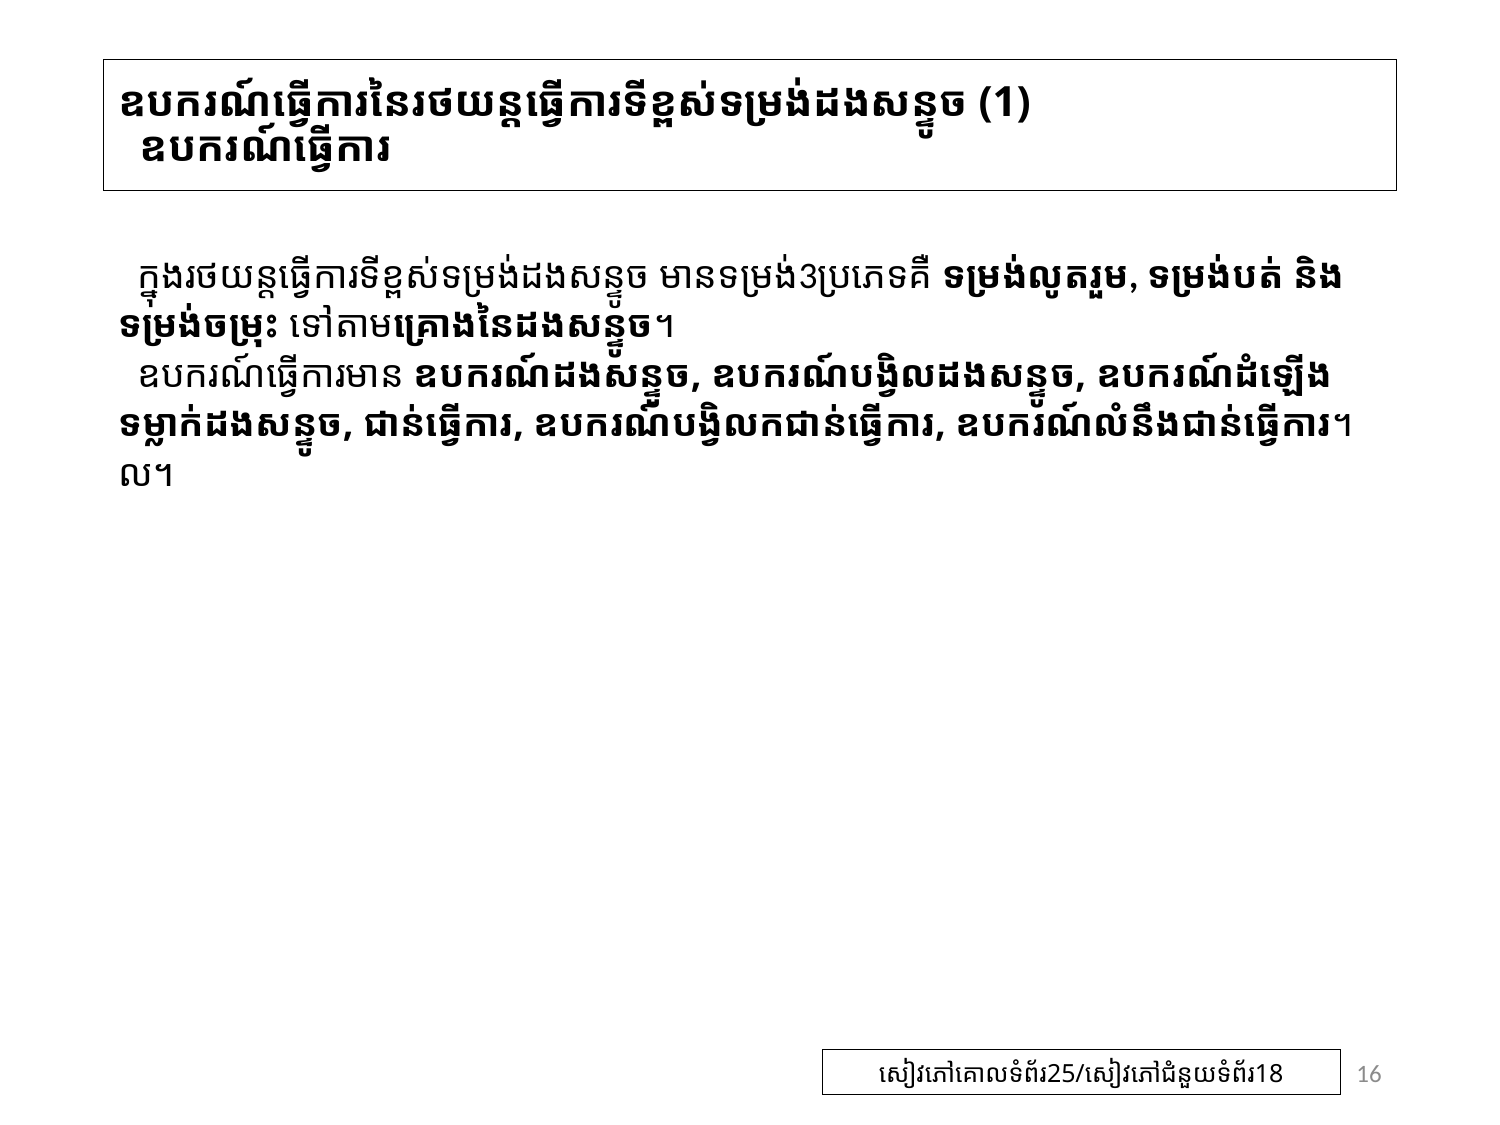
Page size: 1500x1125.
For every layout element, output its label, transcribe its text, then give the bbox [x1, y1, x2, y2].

title ឧបករណ៍ធ្វើការនៃរថយន្តធ្វើការទីខ្ពស់ទម្រង់ដងសន្ទូច (1) ឧបករណ៍ធ្វើការ [103, 59, 1397, 191]
slide_number 16 [1059, 1042, 1397, 1103]
text_box សៀវភៅគោលទំព័រ25/សៀវភៅជំនួយទំព័រ18 [822, 1049, 1059, 1095]
text_box ក្នុងរថយន្តធ្វើការទីខ្ពស់ទម្រង់ដងសន្ទូច មានទម្រង់3ប្រភេទគឺ ទម្រង់លូតរួម, ទម្រង់បត់ និងទម្រង់ចម្រុះ ទៅតាមគ្រោងនៃដងសន្ទូច។ ឧបករណ៍ធ្វើការមាន ឧបករណ៍ដងសន្ទូច, ឧបករណ៍បង្វិលដងសន្ទូច, ឧបករណ៍ដំឡើងទម្លាក់ដងសន្ទូច, ជាន់ធ្វើការ, ឧបករណ៍បង្វិលកជាន់ធ្វើការ, ឧបករណ៍លំនឹងជាន់ធ្វើការ។ល។ [103, 238, 1397, 554]
